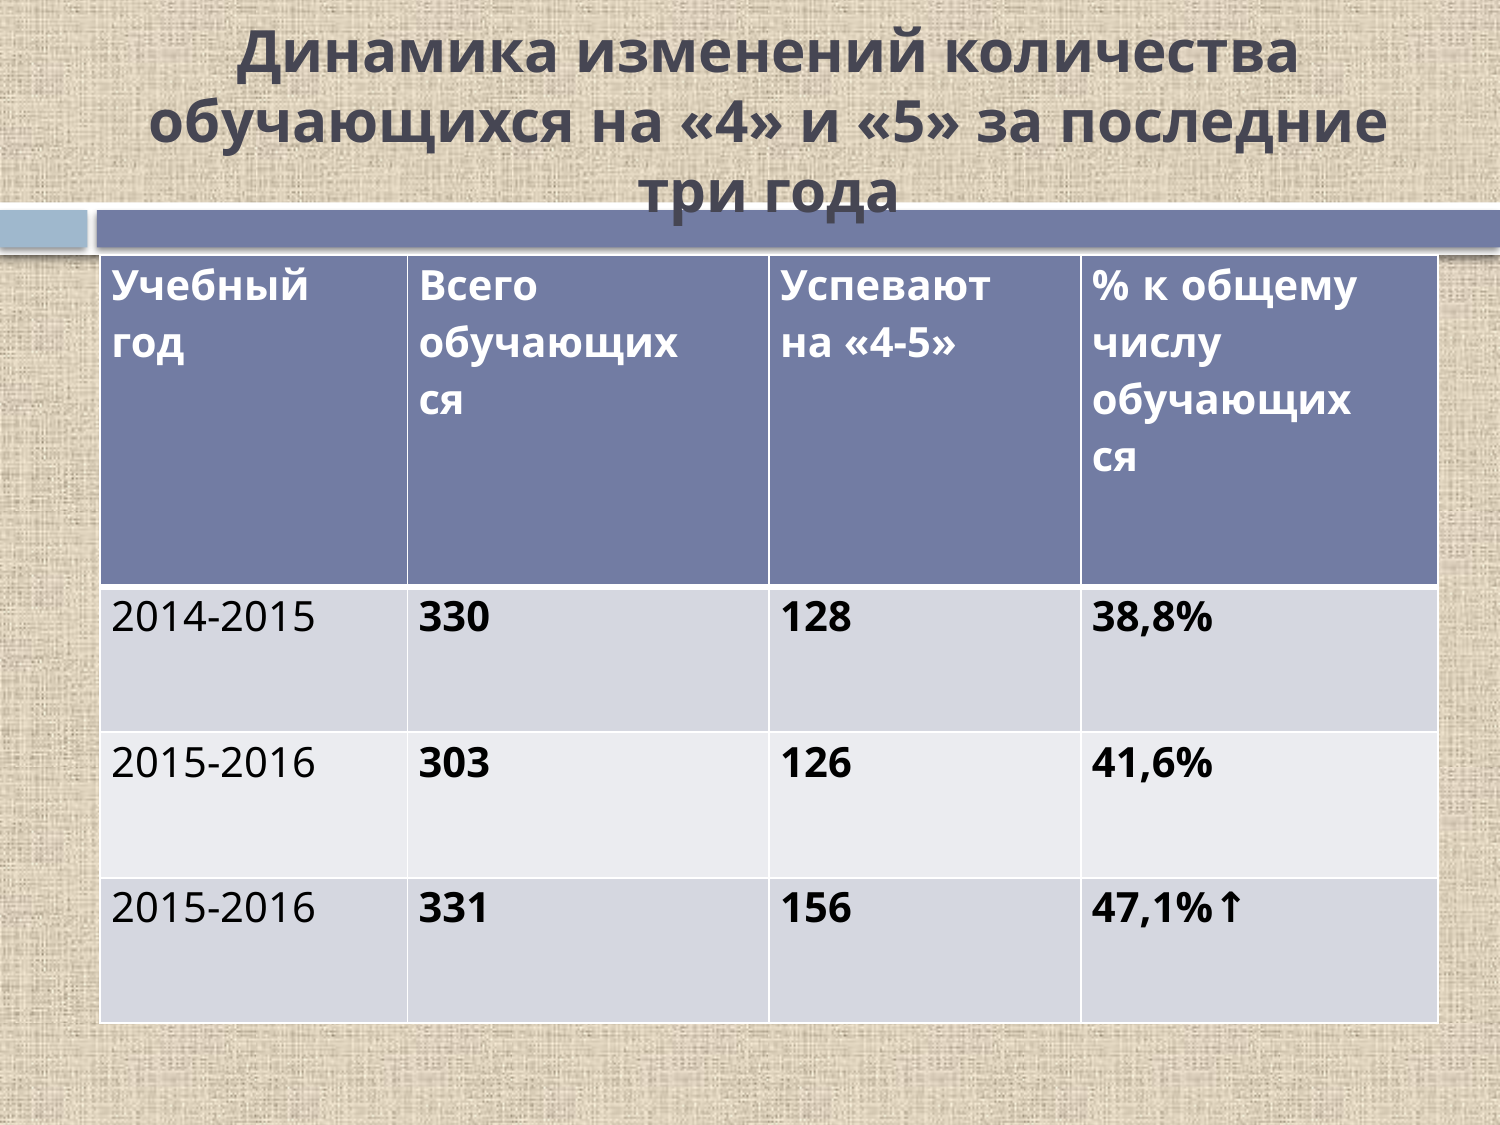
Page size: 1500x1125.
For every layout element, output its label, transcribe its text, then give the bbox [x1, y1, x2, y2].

table_header Успевают на «4-5» [770, 256, 1080, 584]
table_cell 2014-2015 [101, 590, 407, 731]
picture [0, 0, 1500, 202]
table_cell 126 [770, 733, 1080, 877]
table_cell 331 [408, 879, 768, 1022]
table_cell 303 [408, 733, 768, 877]
table_cell 38,8% [1082, 590, 1437, 731]
title Динамика изменений количества обучающихся на «4» и «5» за последние три года [100, 37, 1438, 200]
table_cell 47,1%↑ [1082, 879, 1437, 1022]
picture [0, 255, 1500, 1125]
table_cell 128 [770, 590, 1080, 731]
table_cell 2015-2016 [101, 879, 407, 1022]
table_cell 330 [408, 590, 768, 731]
table_header Всего обучающихся [408, 256, 768, 584]
table_cell 2015-2016 [101, 733, 407, 877]
table_cell 156 [770, 879, 1080, 1022]
table_header Учебный год [101, 256, 407, 584]
table_header % к общему числу обучающихся [1082, 256, 1437, 584]
table_cell 41,6% [1082, 733, 1437, 877]
